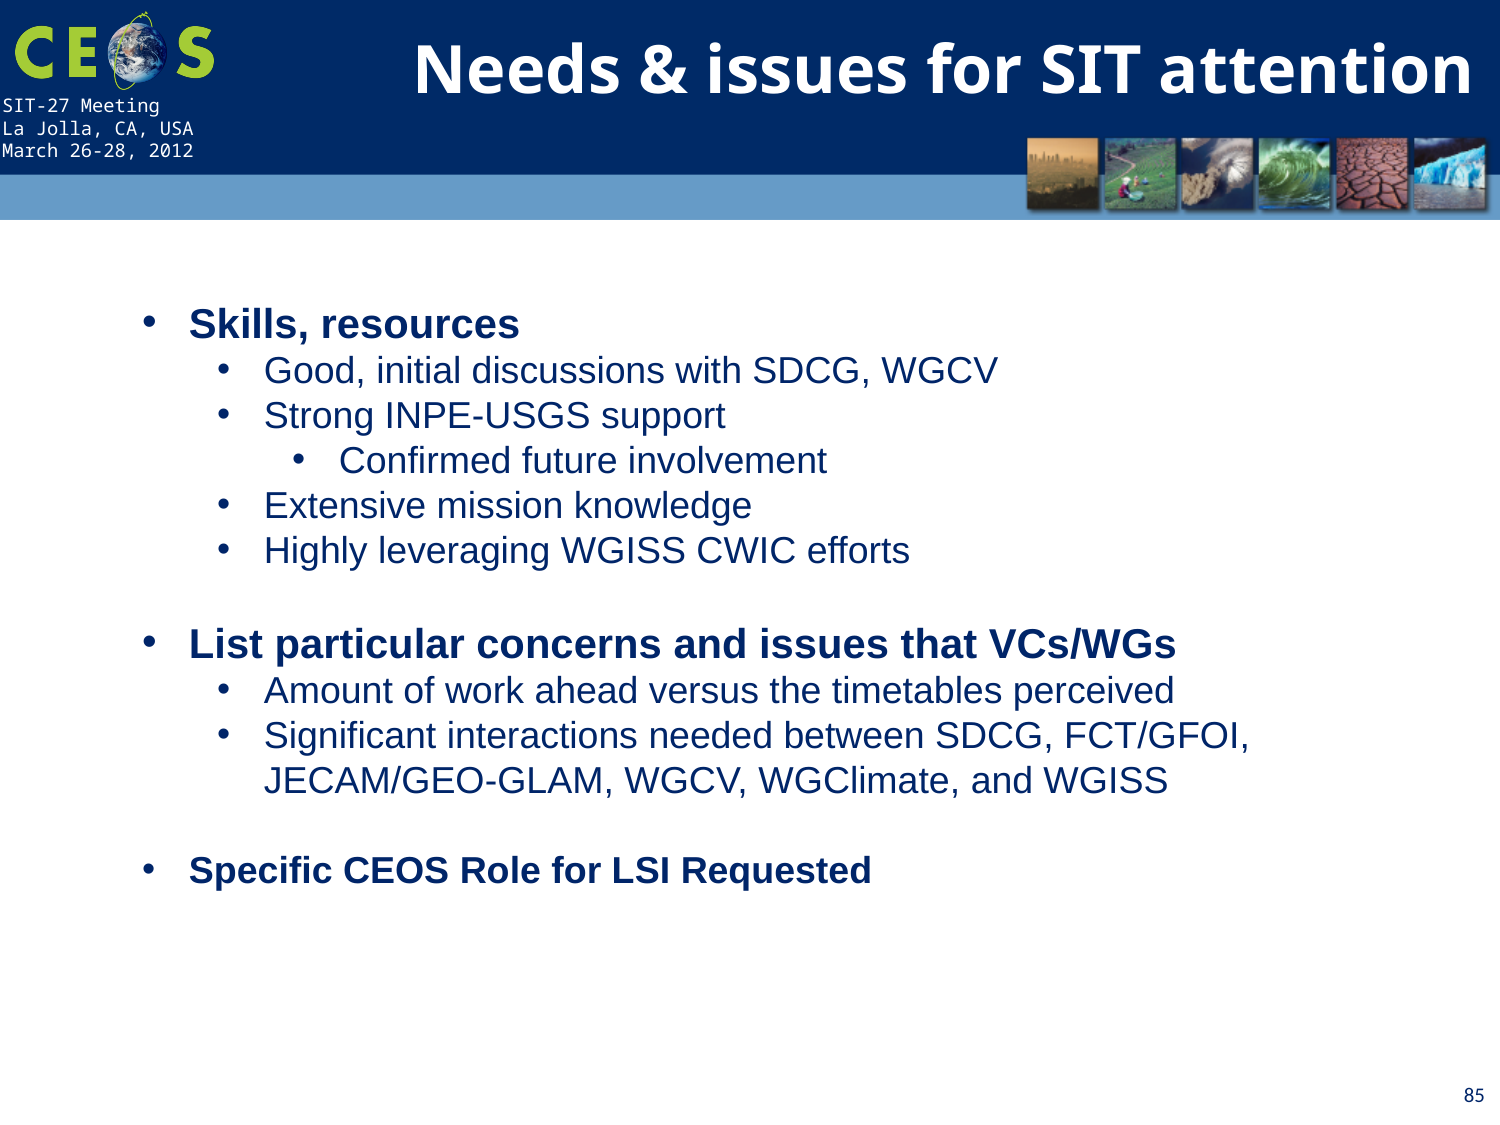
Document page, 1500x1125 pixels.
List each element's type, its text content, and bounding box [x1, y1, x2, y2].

picture [0, 0, 1500, 220]
text_box Skills, resources Good, initial discussions with SDCG, WGCV Strong INPE-USGS support Confirmed future involvement Extensive mission knowledge Highly leveraging WGISS CWIC efforts List particular concerns and issues that VCs/WGs Amount of work ahead versus the timetables perceived Significant interactions needed between SDCG, FCT/GFOI, JECAM/GEO-GLAM, WGCV, WGClimate, and WGISS Specific CEOS Role for LSI Requested [127, 289, 1469, 989]
slide_number 85 [1187, 1073, 1500, 1125]
title Needs & issues for SIT attention [216, 16, 1491, 117]
